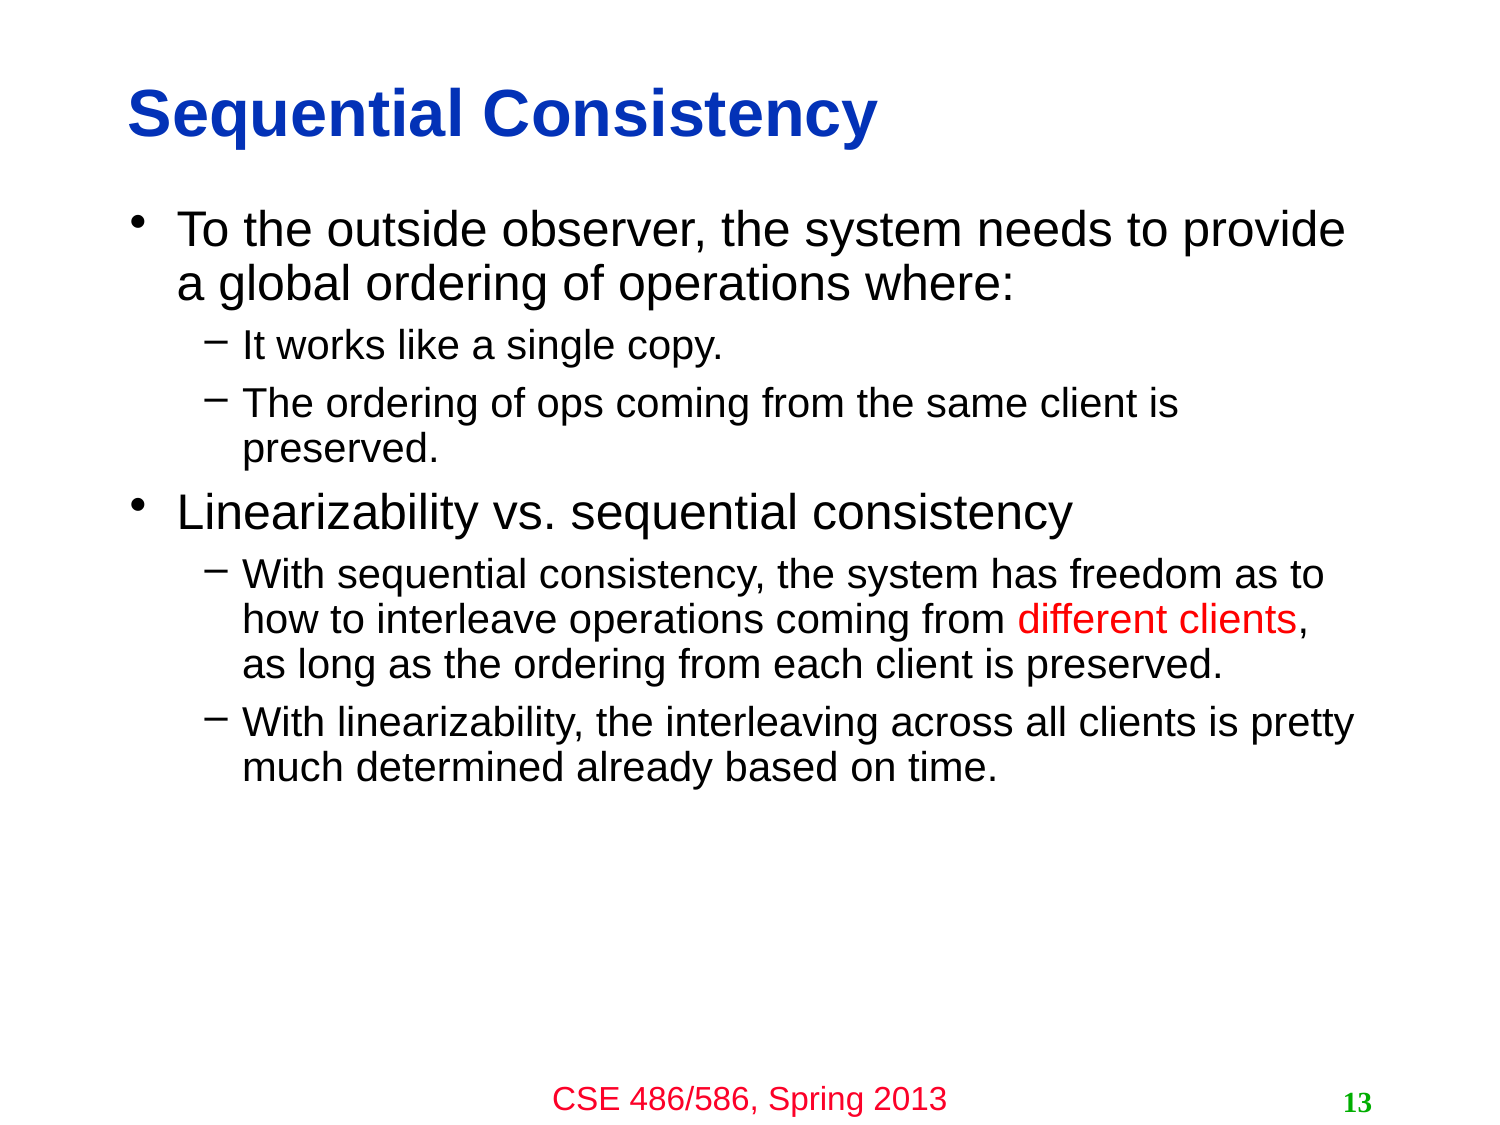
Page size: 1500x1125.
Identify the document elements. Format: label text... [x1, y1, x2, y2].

slide_number 13 [1074, 1076, 1388, 1125]
list To the outside observer, the system needs to provide a global ordering of operations where: It works like a single copy. The ordering of ops coming from the same client is preserved. Linearizability vs. sequential consistency With sequential consistency, the system has freedom as to how to interleave operations coming from different clients, as long as the ordering from each client is preserved. With linearizability, the interleaving across all clients is pretty much determined already based on time. [114, 195, 1376, 1005]
title Sequential Consistency [112, 53, 1310, 176]
